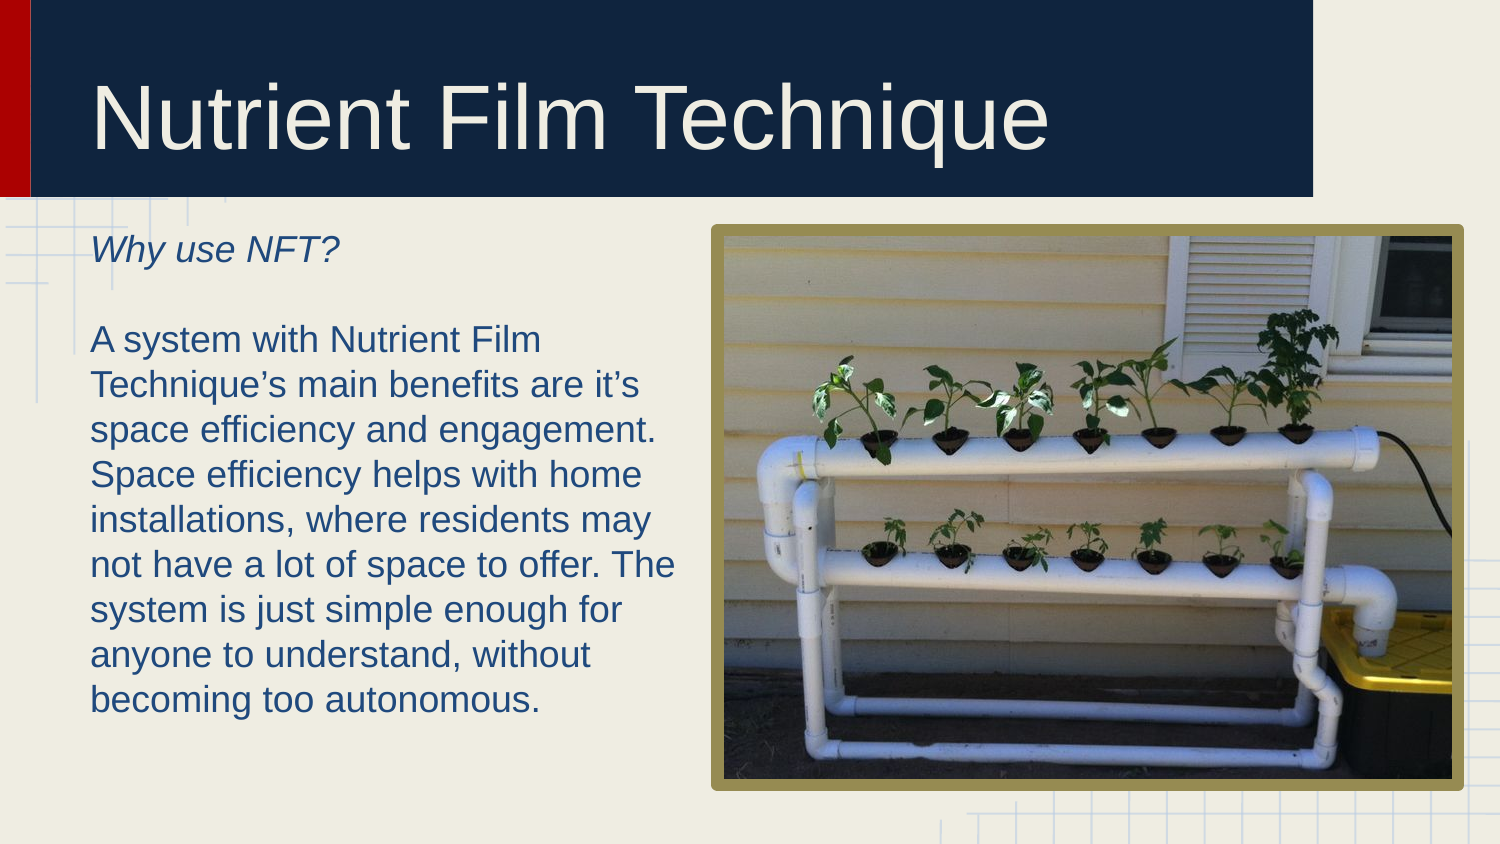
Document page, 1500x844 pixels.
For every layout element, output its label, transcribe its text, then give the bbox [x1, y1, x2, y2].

title Nutrient Film Technique [75, 16, 1276, 183]
picture [723, 235, 1452, 780]
list Why use NFT? A system with Nutrient Film Technique’s main benefits are it’s space efficiency and engagement. Space efficiency helps with home installations, where residents may not have a lot of space to offer. The system is just simple enough for anyone to understand, without becoming too autonomous. [75, 209, 728, 806]
